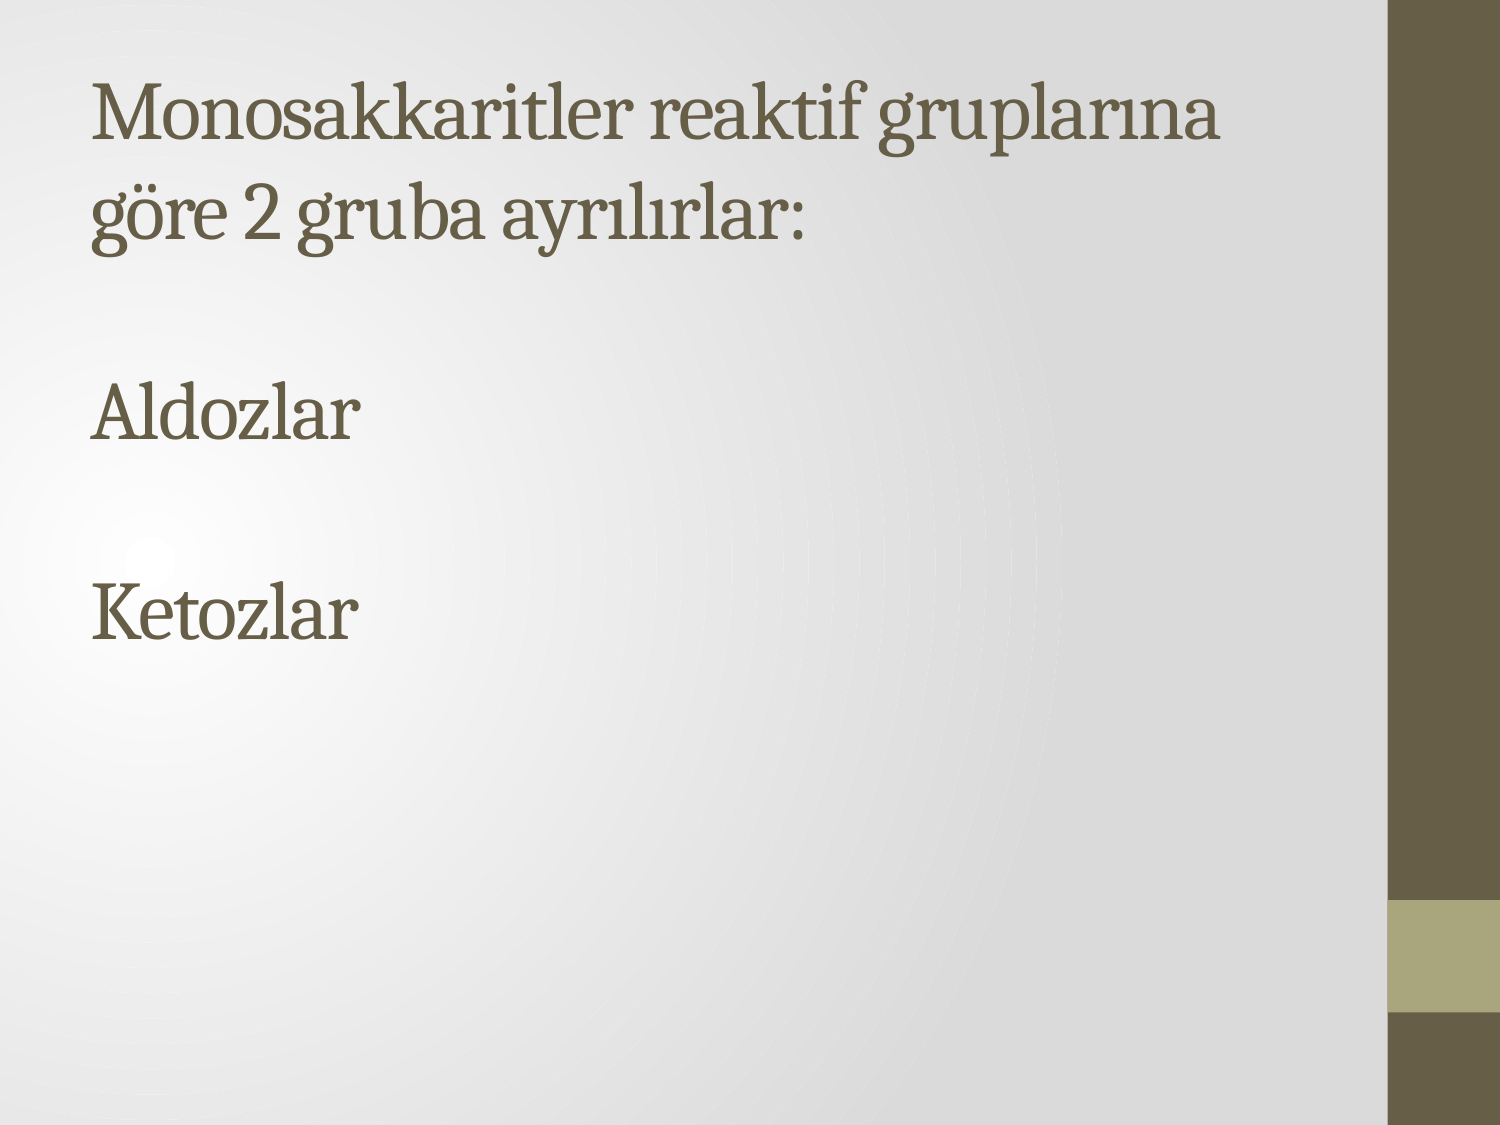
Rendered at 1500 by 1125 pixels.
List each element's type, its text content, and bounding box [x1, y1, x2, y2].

title Monosakkaritler reaktif gruplarına göre 2 gruba ayrılırlar: Aldozlar Ketozlar [75, 262, 1325, 450]
